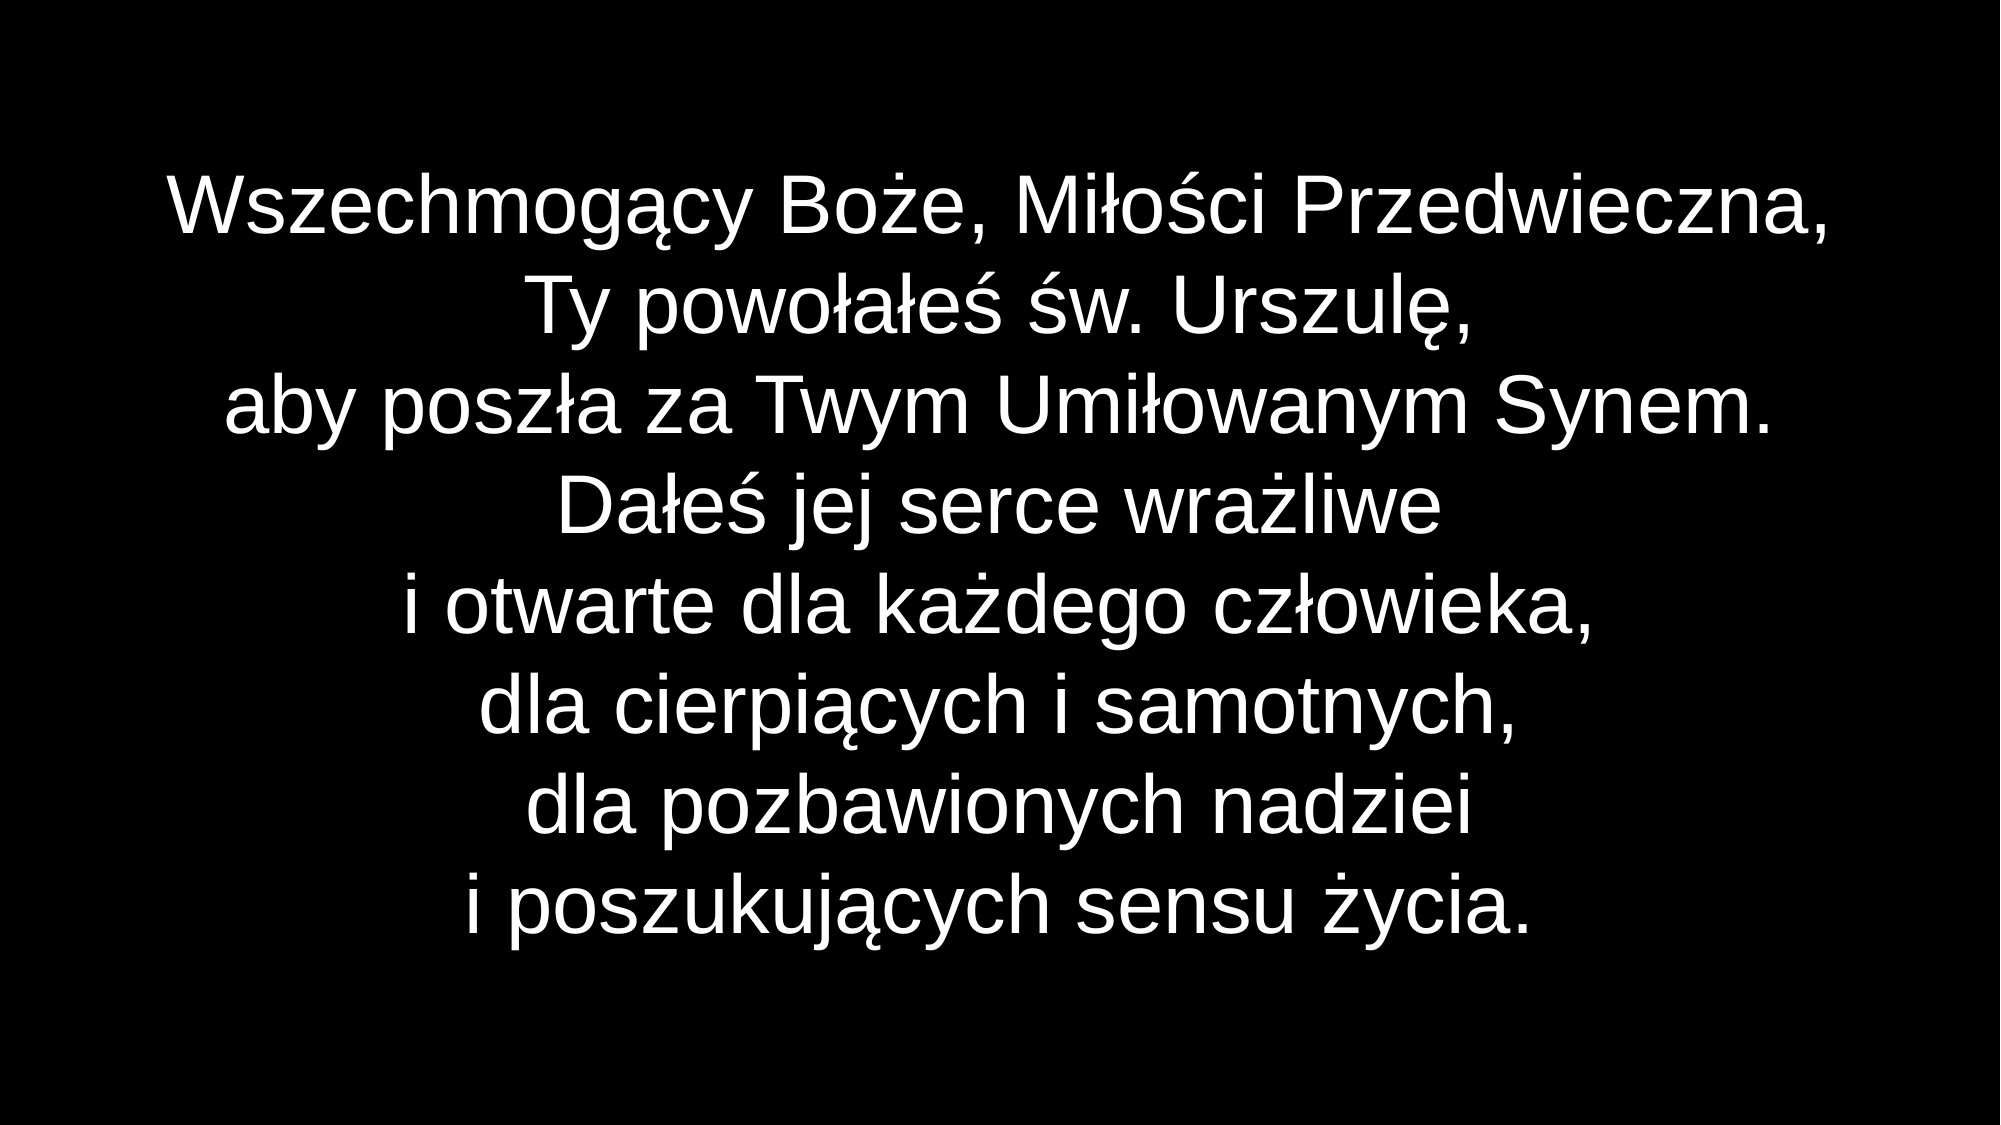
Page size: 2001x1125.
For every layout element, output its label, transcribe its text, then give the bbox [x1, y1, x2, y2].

text_box Wszechmogący Boże, Miłości Przedwieczna, Ty powołałeś św. Urszulę, aby poszła za Twym Umiłowanym Synem. Dałeś jej serce wrażliwe i otwarte dla każdego człowieka, dla cierpiących i samotnych, dla pozbawionych nadziei i poszukujących sensu życia. [0, 143, 2000, 958]
